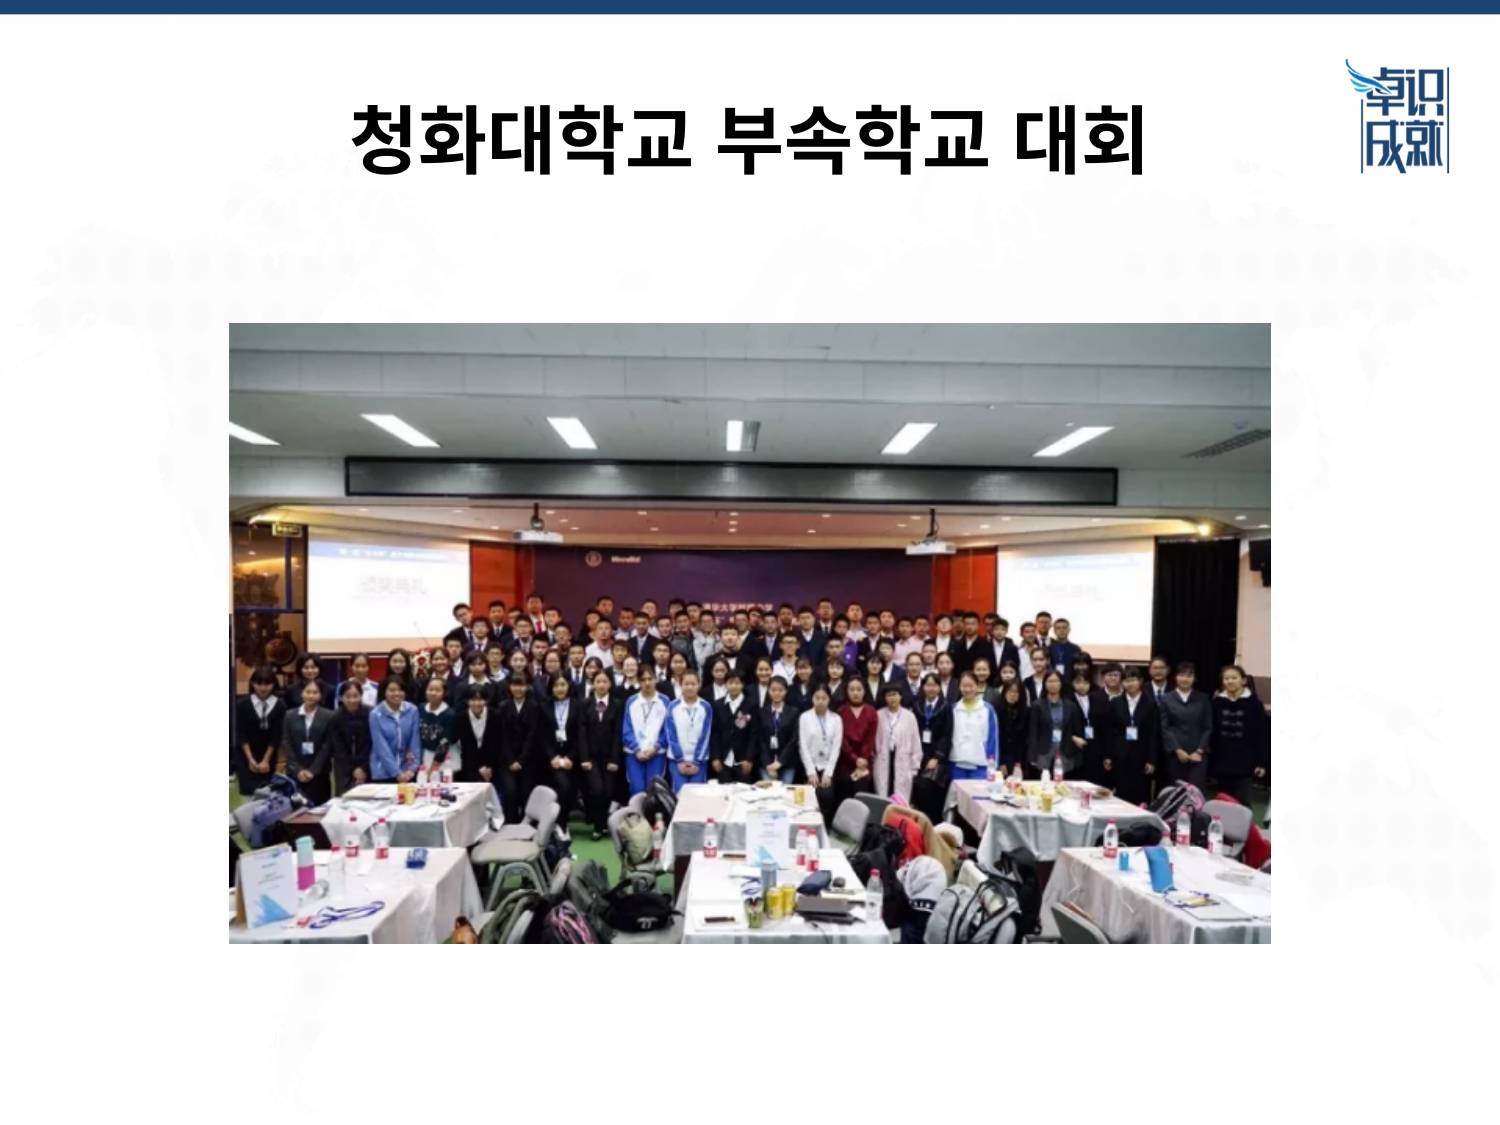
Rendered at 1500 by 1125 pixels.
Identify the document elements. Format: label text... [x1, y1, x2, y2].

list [229, 323, 1271, 945]
picture [0, 0, 1500, 1125]
title 청화대학교 부속학교 대회 [75, 45, 1425, 233]
